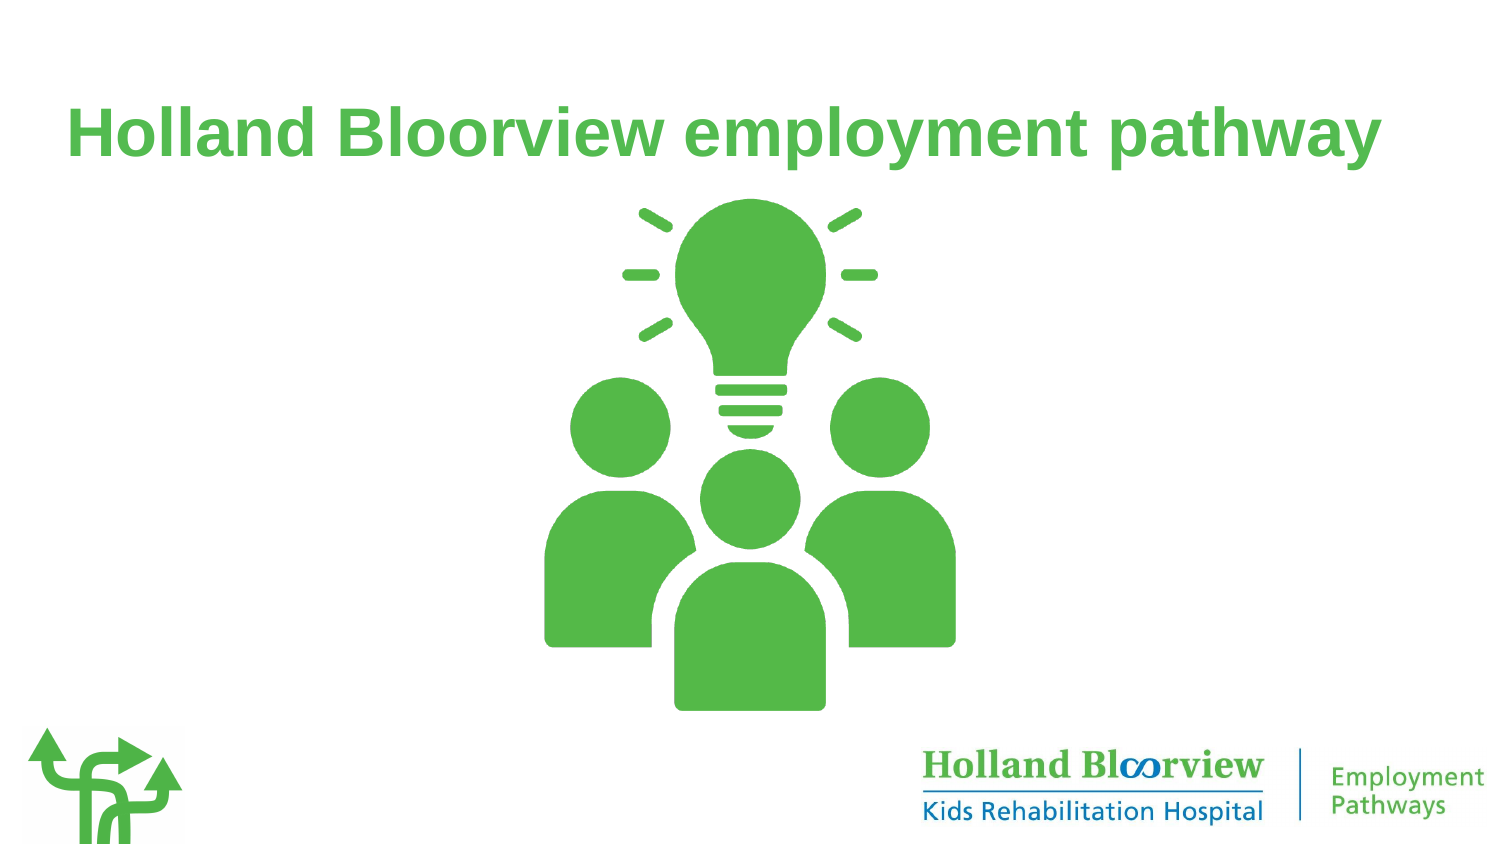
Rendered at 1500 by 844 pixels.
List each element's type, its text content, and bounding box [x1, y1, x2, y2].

title Holland Bloorview employment pathway [51, 87, 1449, 182]
picture [22, 726, 185, 844]
picture [486, 190, 1014, 719]
picture [920, 747, 1487, 827]
